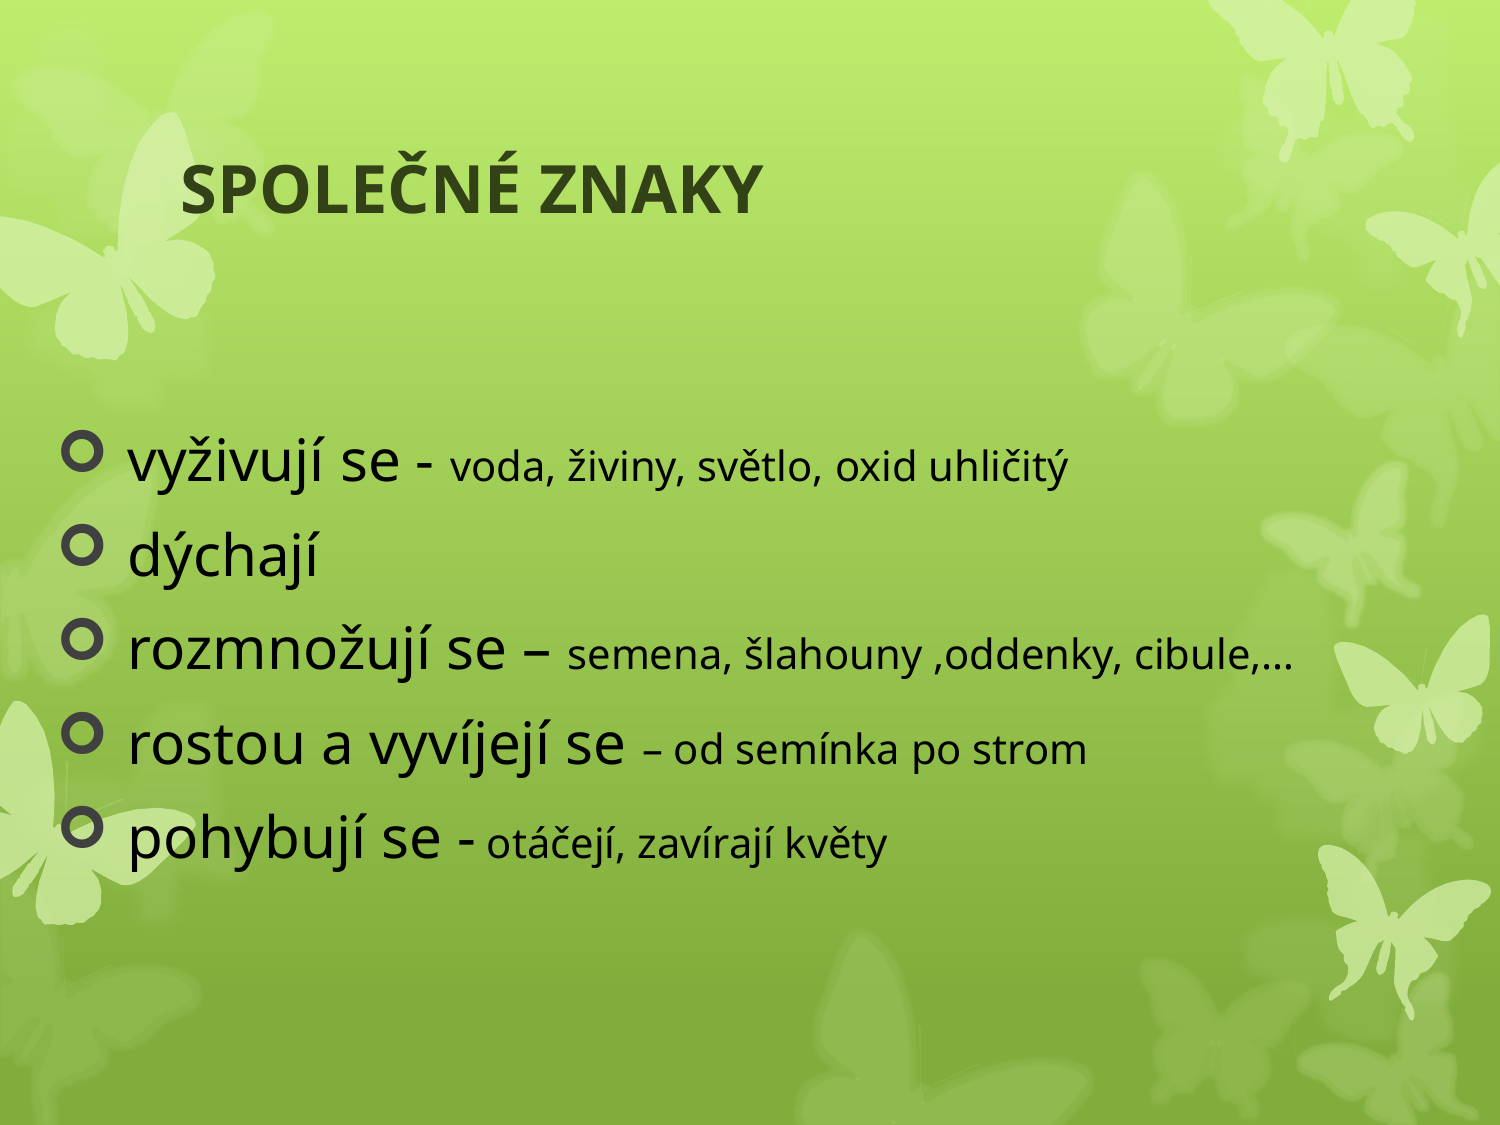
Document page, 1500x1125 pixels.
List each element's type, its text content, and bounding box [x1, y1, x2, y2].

title SPOLEČNÉ ZNAKY [165, 110, 1335, 263]
list vyživují se - voda, živiny, světlo, oxid uhličitý dýchají rozmnožují se – semena, šlahouny ,oddenky, cibule,… rostou a vyvíjejí se – od semínka po strom pohybují se - otáčejí, zavírají květy [41, 314, 1436, 980]
